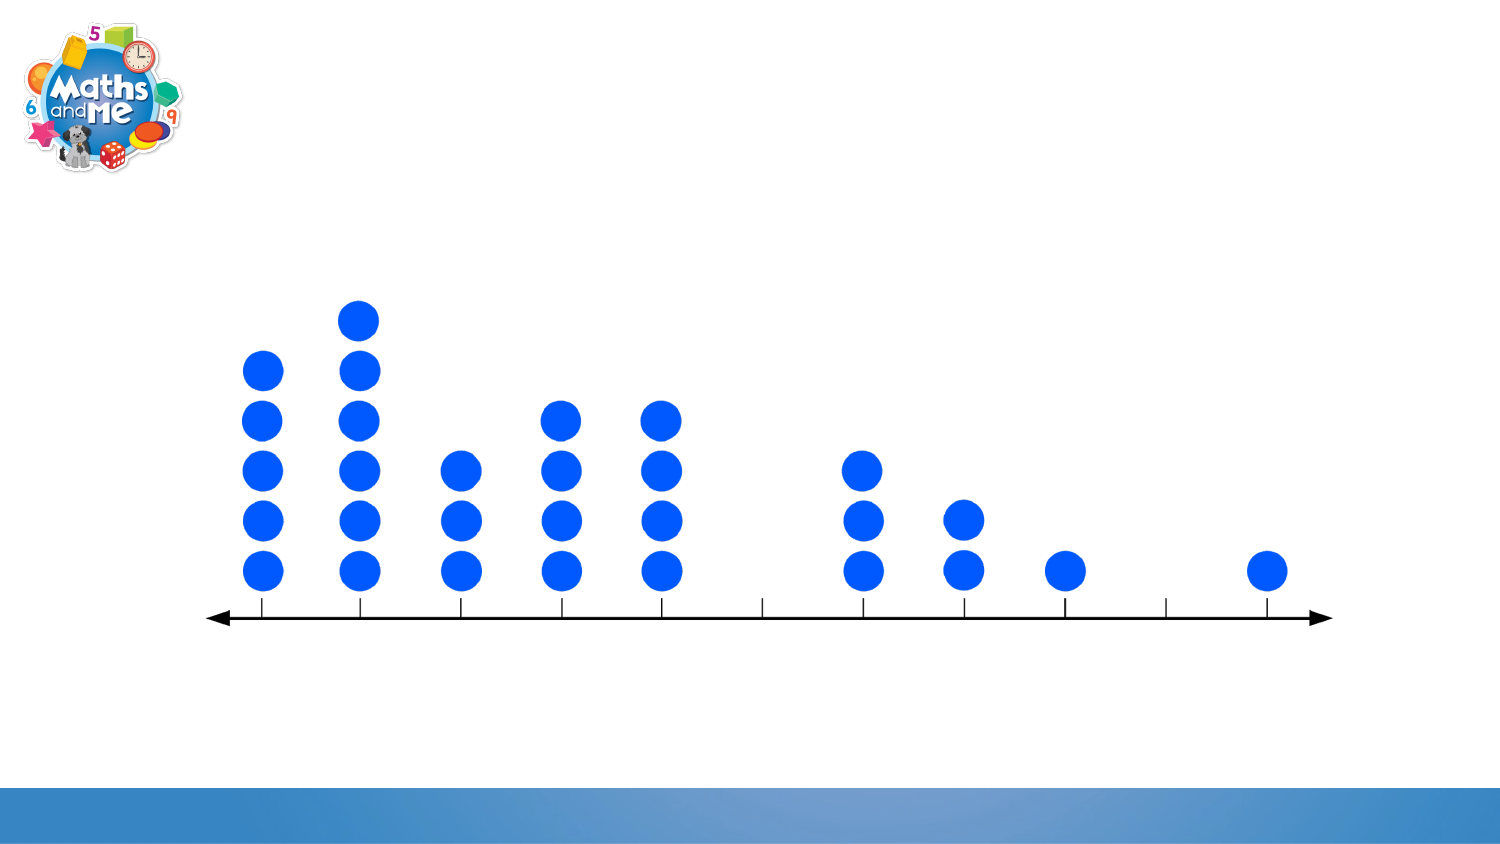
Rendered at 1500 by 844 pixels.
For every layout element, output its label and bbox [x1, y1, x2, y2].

picture [0, 788, 1500, 844]
picture [103, 288, 1397, 633]
picture [20, 20, 186, 176]
